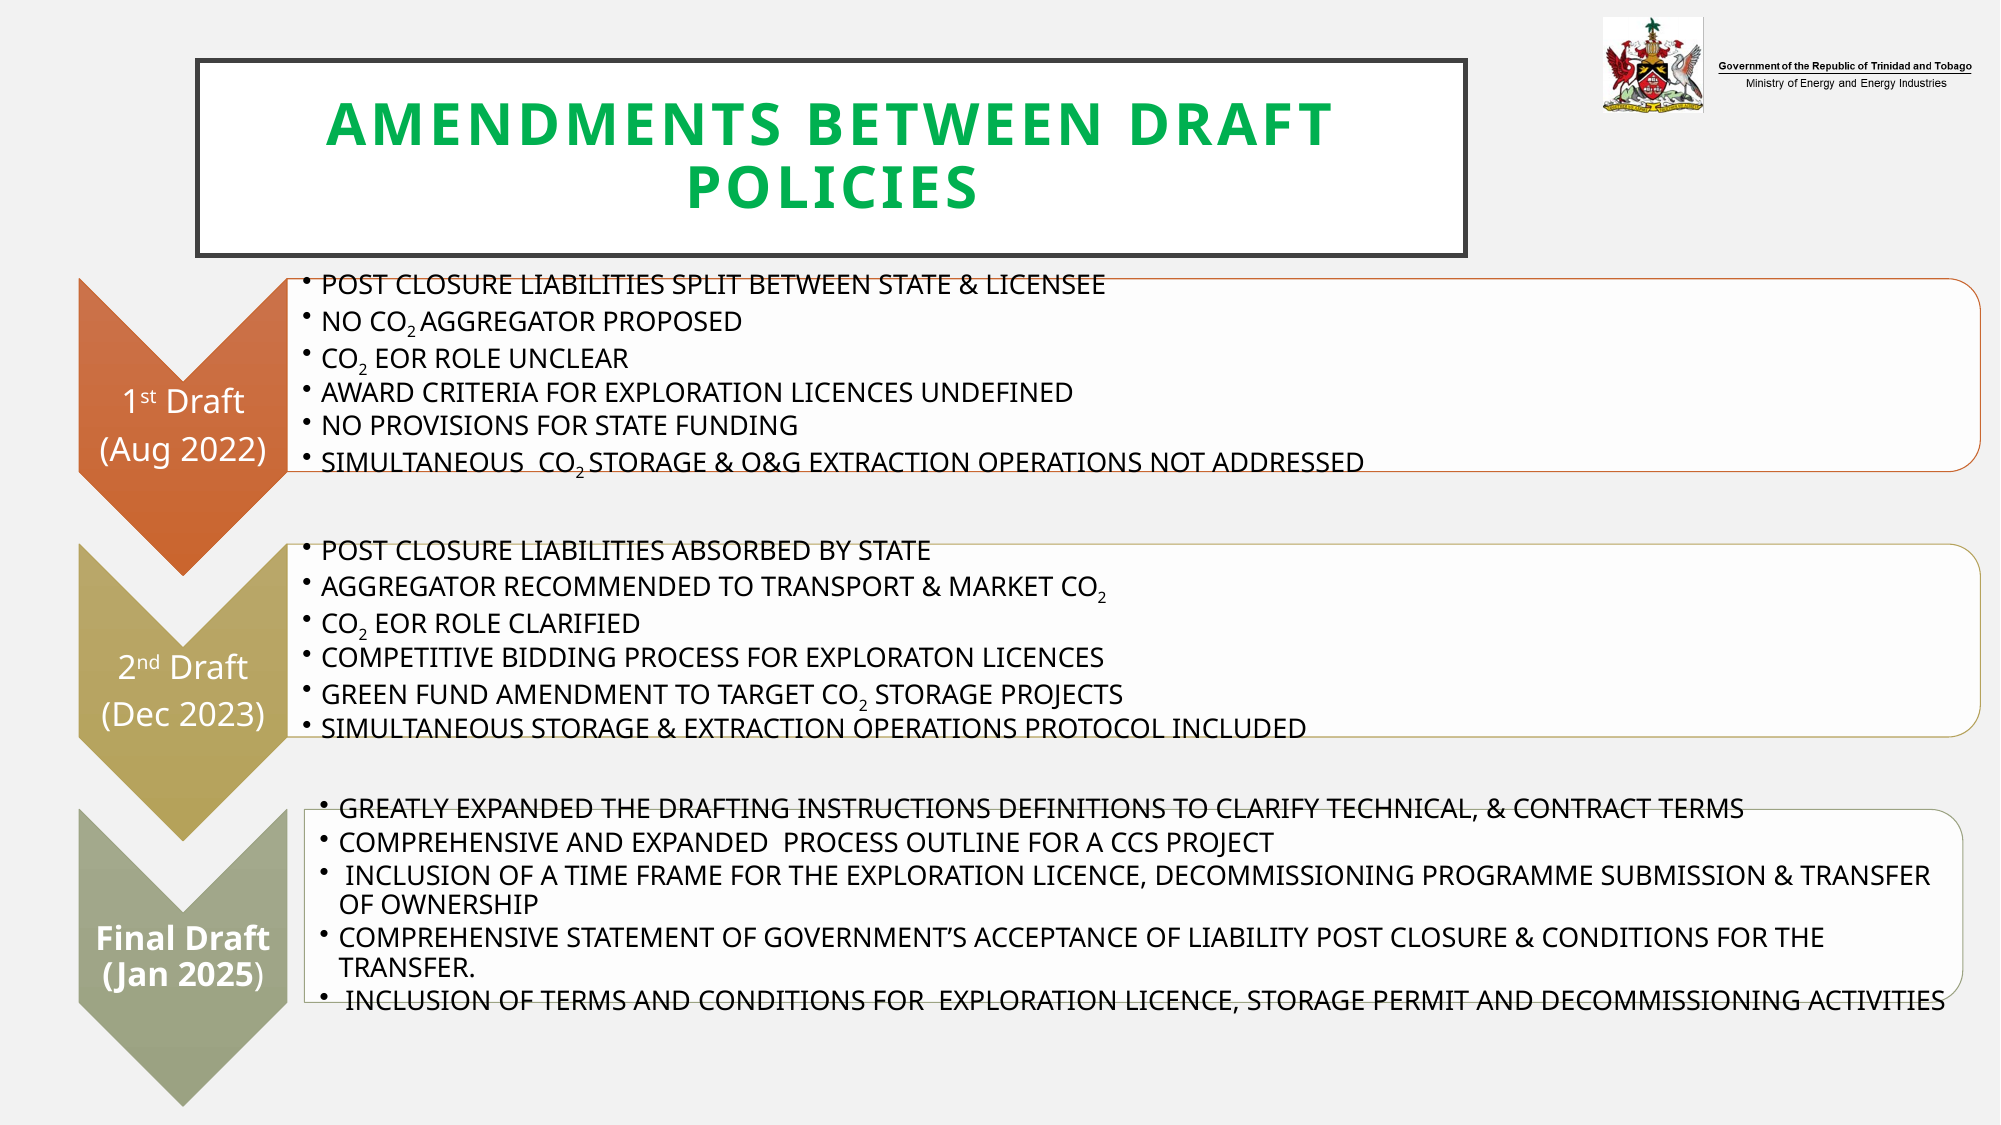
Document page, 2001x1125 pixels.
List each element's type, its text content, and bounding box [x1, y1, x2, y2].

title Amendments between draft policies [195, 58, 1468, 258]
picture [1603, 17, 1981, 113]
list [79, 277, 1981, 1107]
